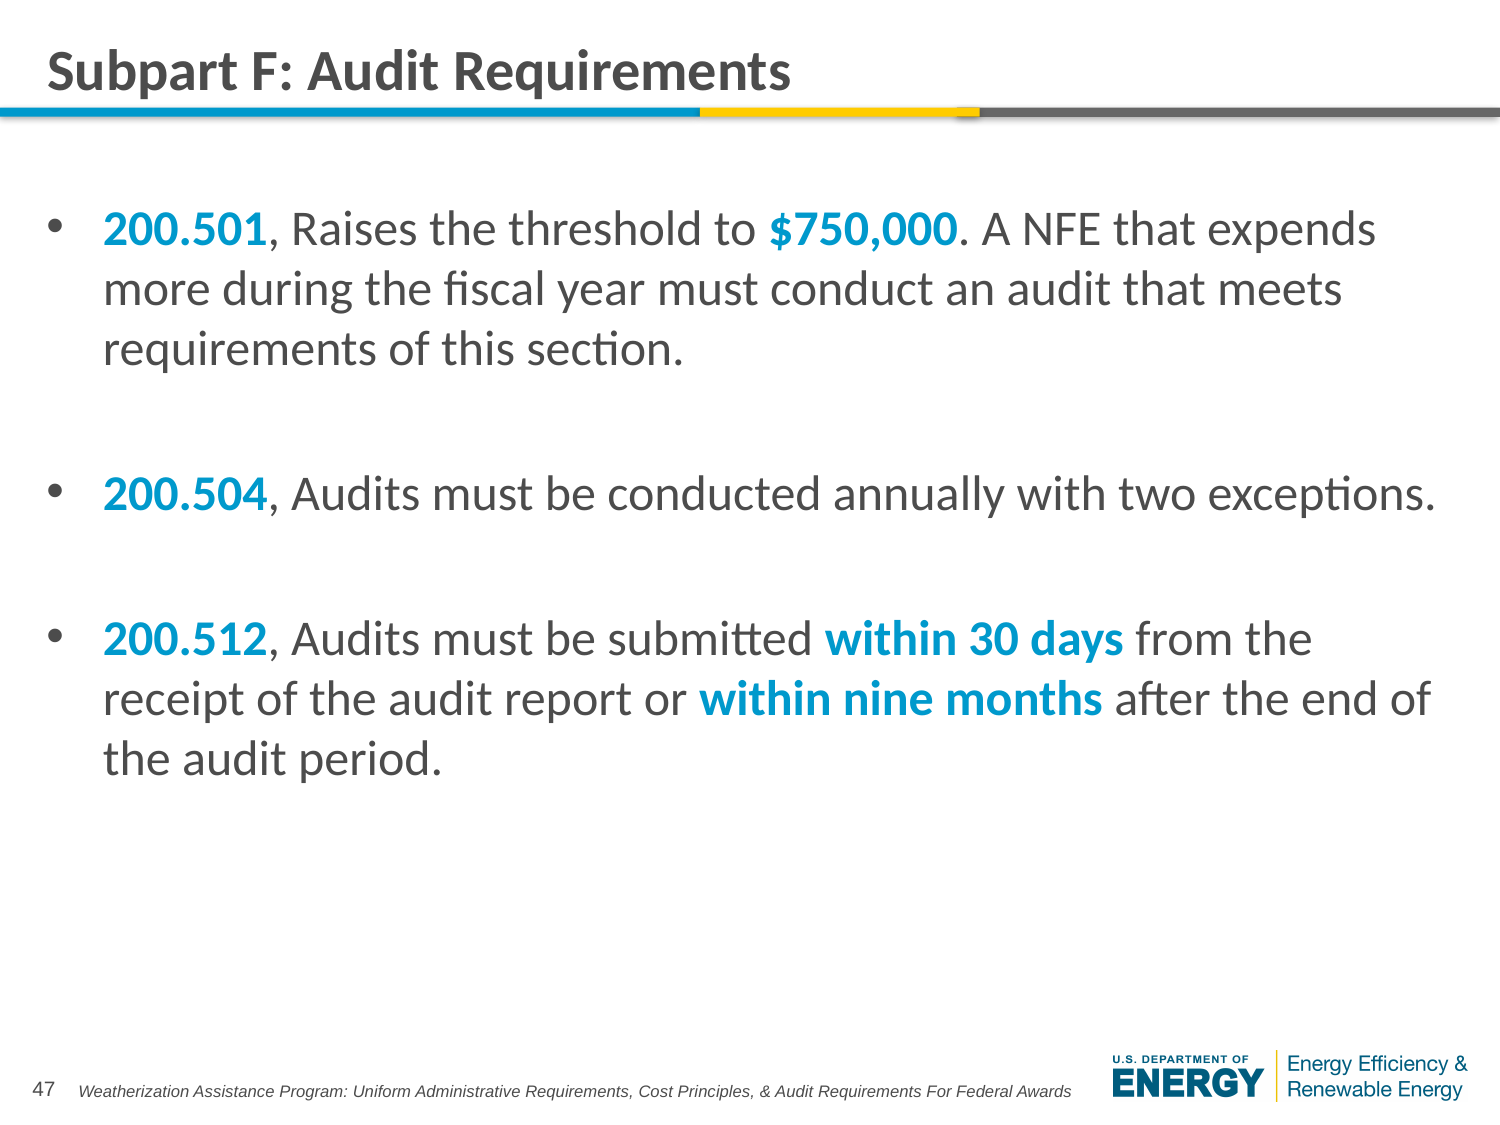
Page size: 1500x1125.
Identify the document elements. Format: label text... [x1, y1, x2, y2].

list 200.501, Raises the threshold to $750,000. A NFE that expends more during the fiscal year must conduct an audit that meets requirements of this section. 200.504, Audits must be conducted annually with two exceptions. 200.512, Audits must be submitted within 30 days from the receipt of the audit report or within nine months after the end of the audit period. [31, 187, 1464, 1041]
title Subpart F: Audit Requirements [32, 0, 1464, 134]
picture [1113, 1050, 1468, 1102]
